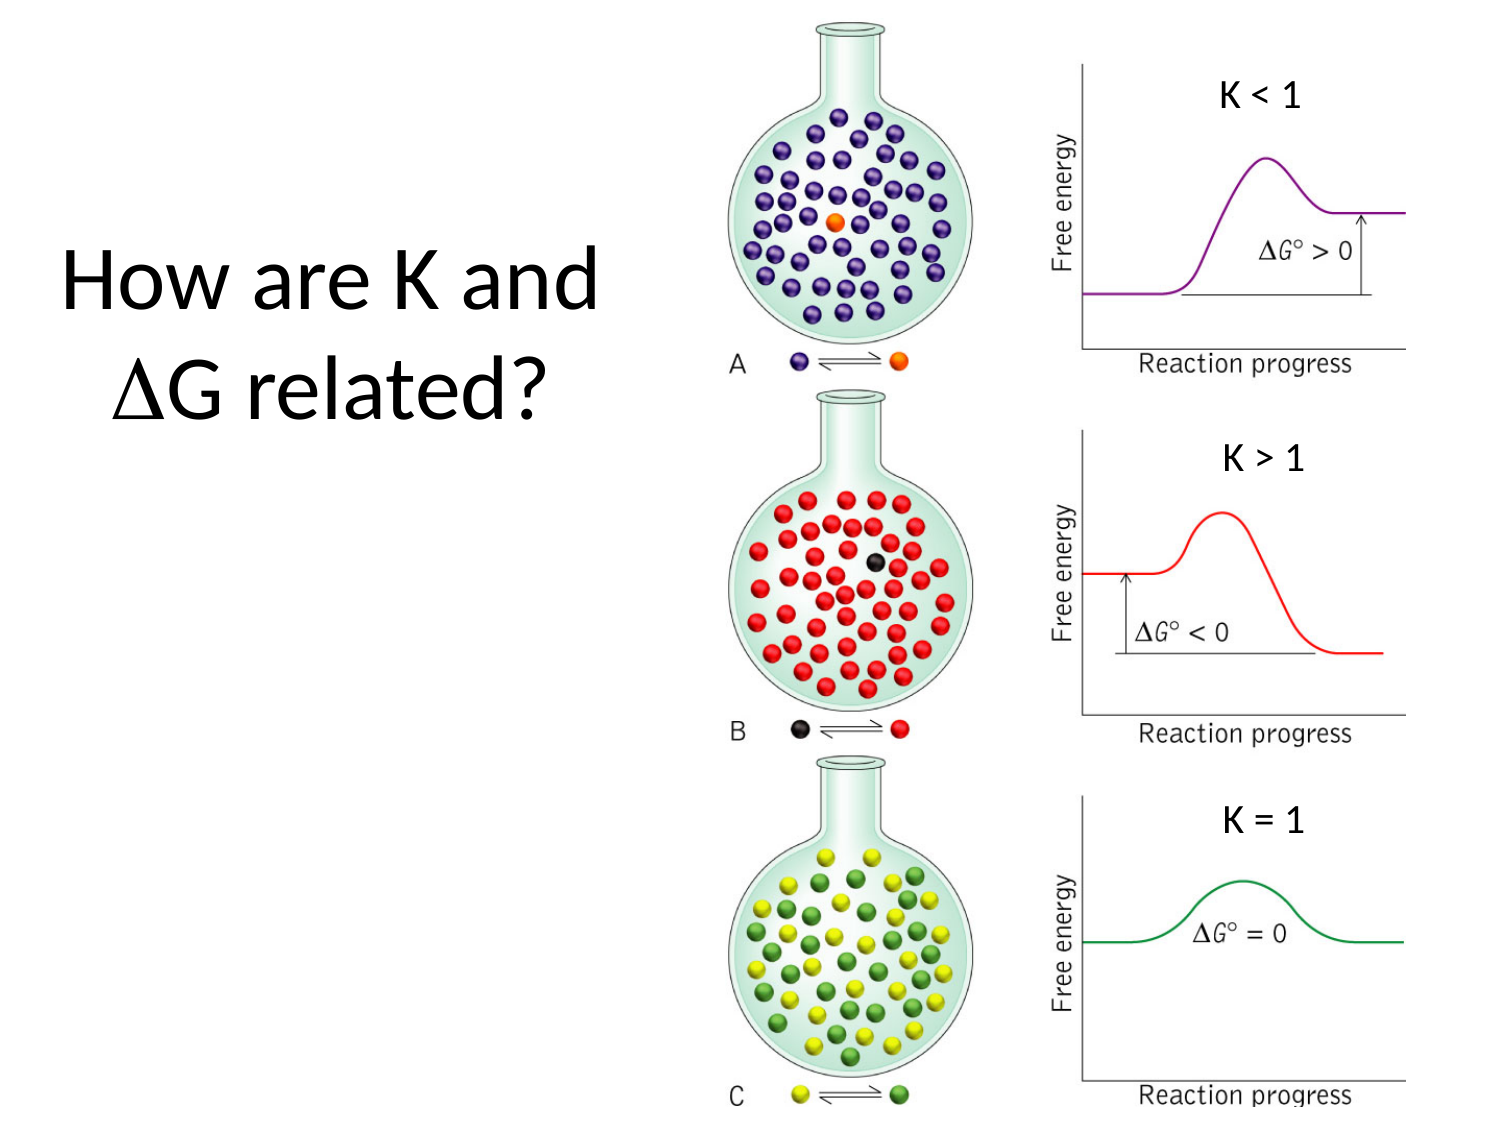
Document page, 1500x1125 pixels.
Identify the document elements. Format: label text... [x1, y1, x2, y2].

title How are K and G related? [12, 200, 650, 455]
picture [724, 18, 1406, 1107]
